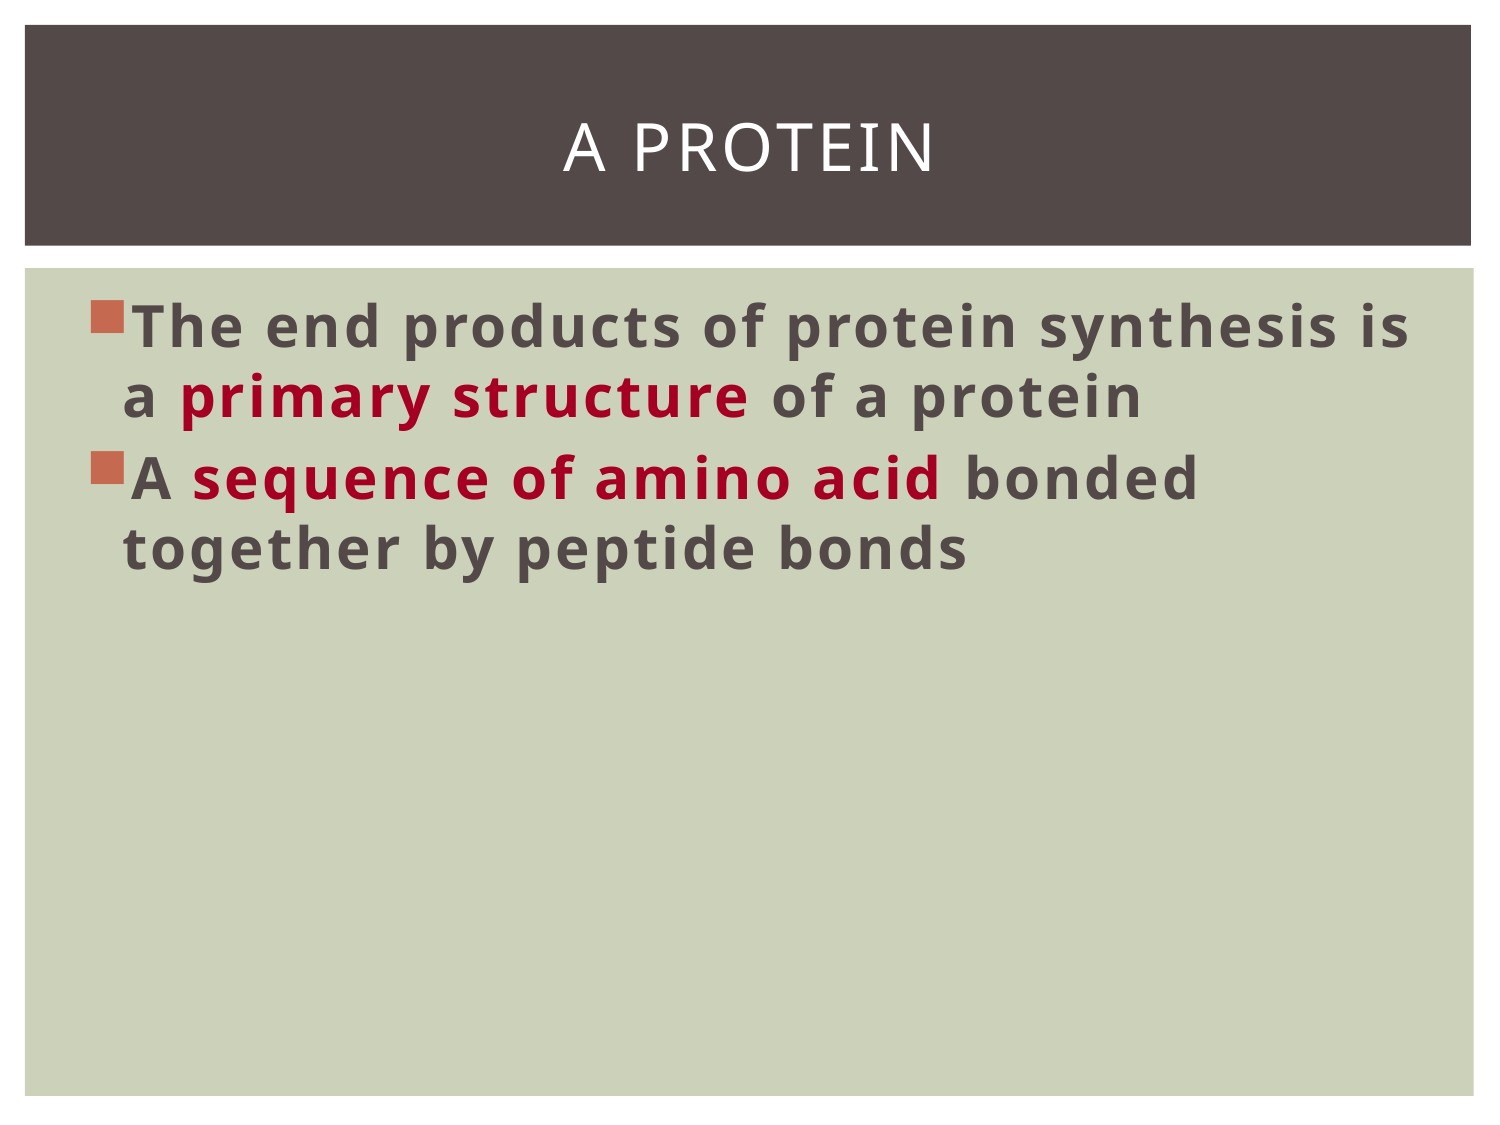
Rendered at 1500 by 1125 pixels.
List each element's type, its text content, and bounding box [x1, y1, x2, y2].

list The end products of protein synthesis is a primary structure of a protein A sequence of amino acid bonded together by peptide bonds [62, 281, 1442, 1005]
title A protein [62, 58, 1438, 232]
